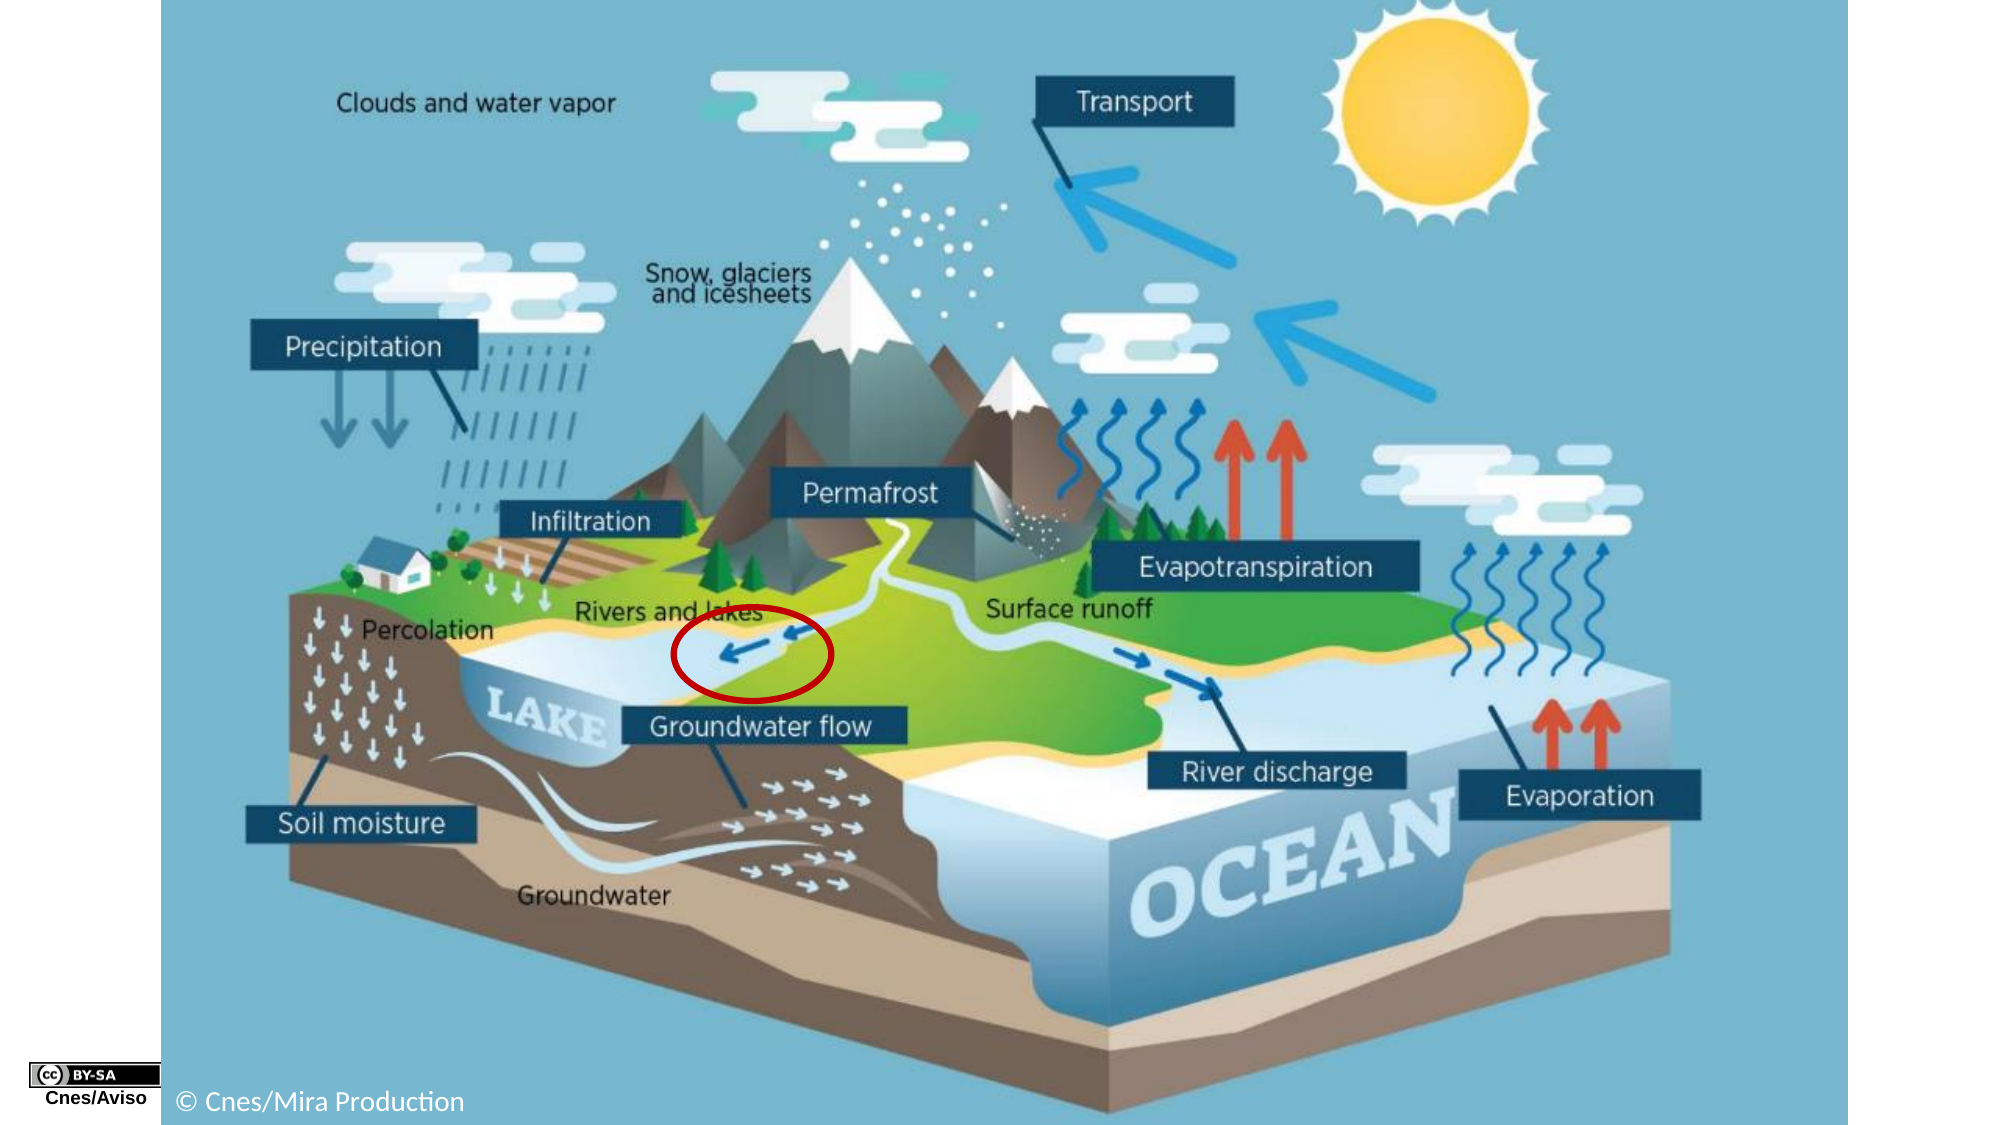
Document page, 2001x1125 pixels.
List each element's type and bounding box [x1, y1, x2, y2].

picture [29, 1062, 157, 1088]
text_box [157, 0, 1848, 1125]
